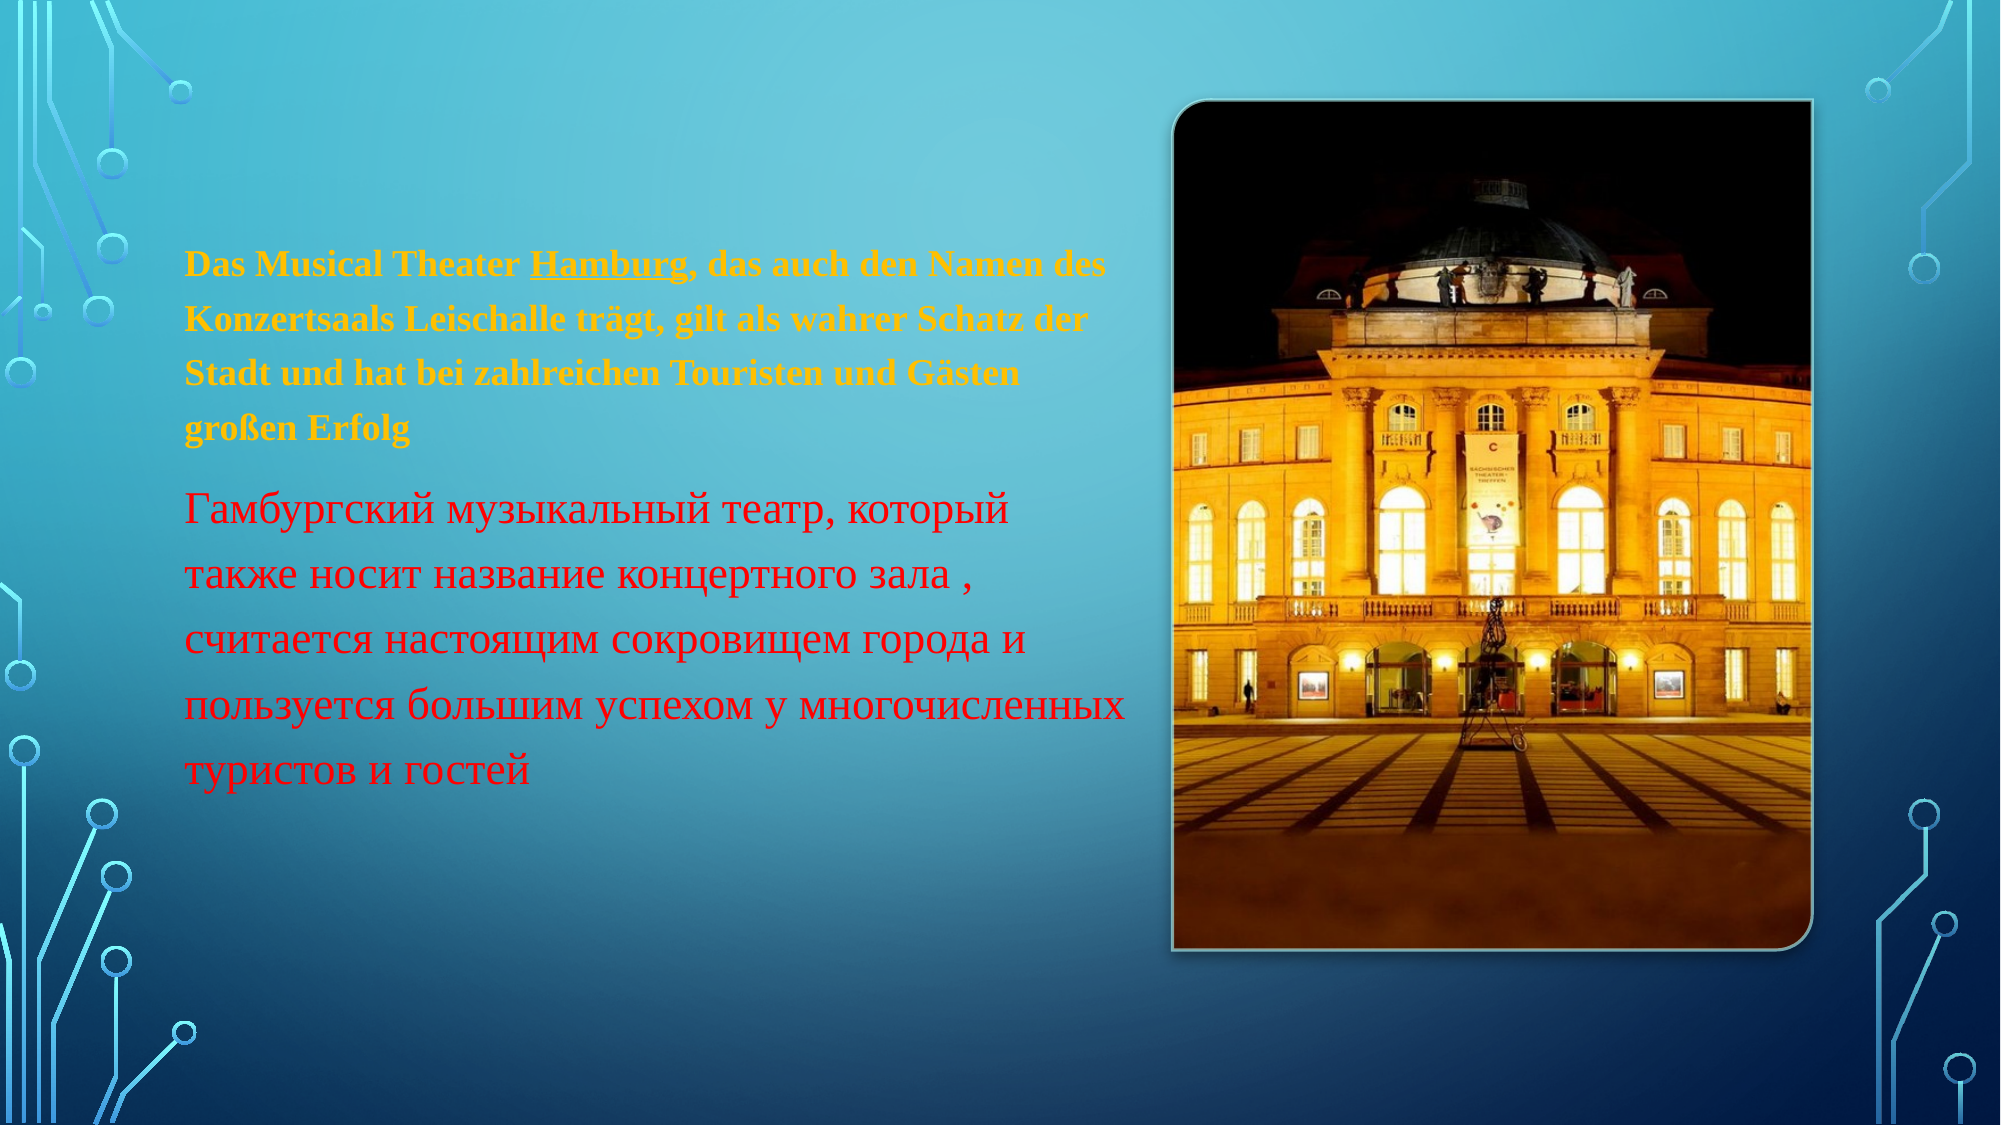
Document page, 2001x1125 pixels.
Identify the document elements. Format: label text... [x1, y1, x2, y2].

list Das Musical Theater Hamburg, das auch den Namen des Konzertsaals Leischalle trägt, gilt als wahrer Schatz der Stadt und hat bei zahlreichen Touristen und Gästen großen Erfolg Гамбургский музыкальный театр, который также носит название концертного зала , считается настоящим сокровищем города и пользуется большим успехом у многочисленных туристов и гостей [169, 221, 1143, 803]
picture [1172, 99, 1813, 951]
